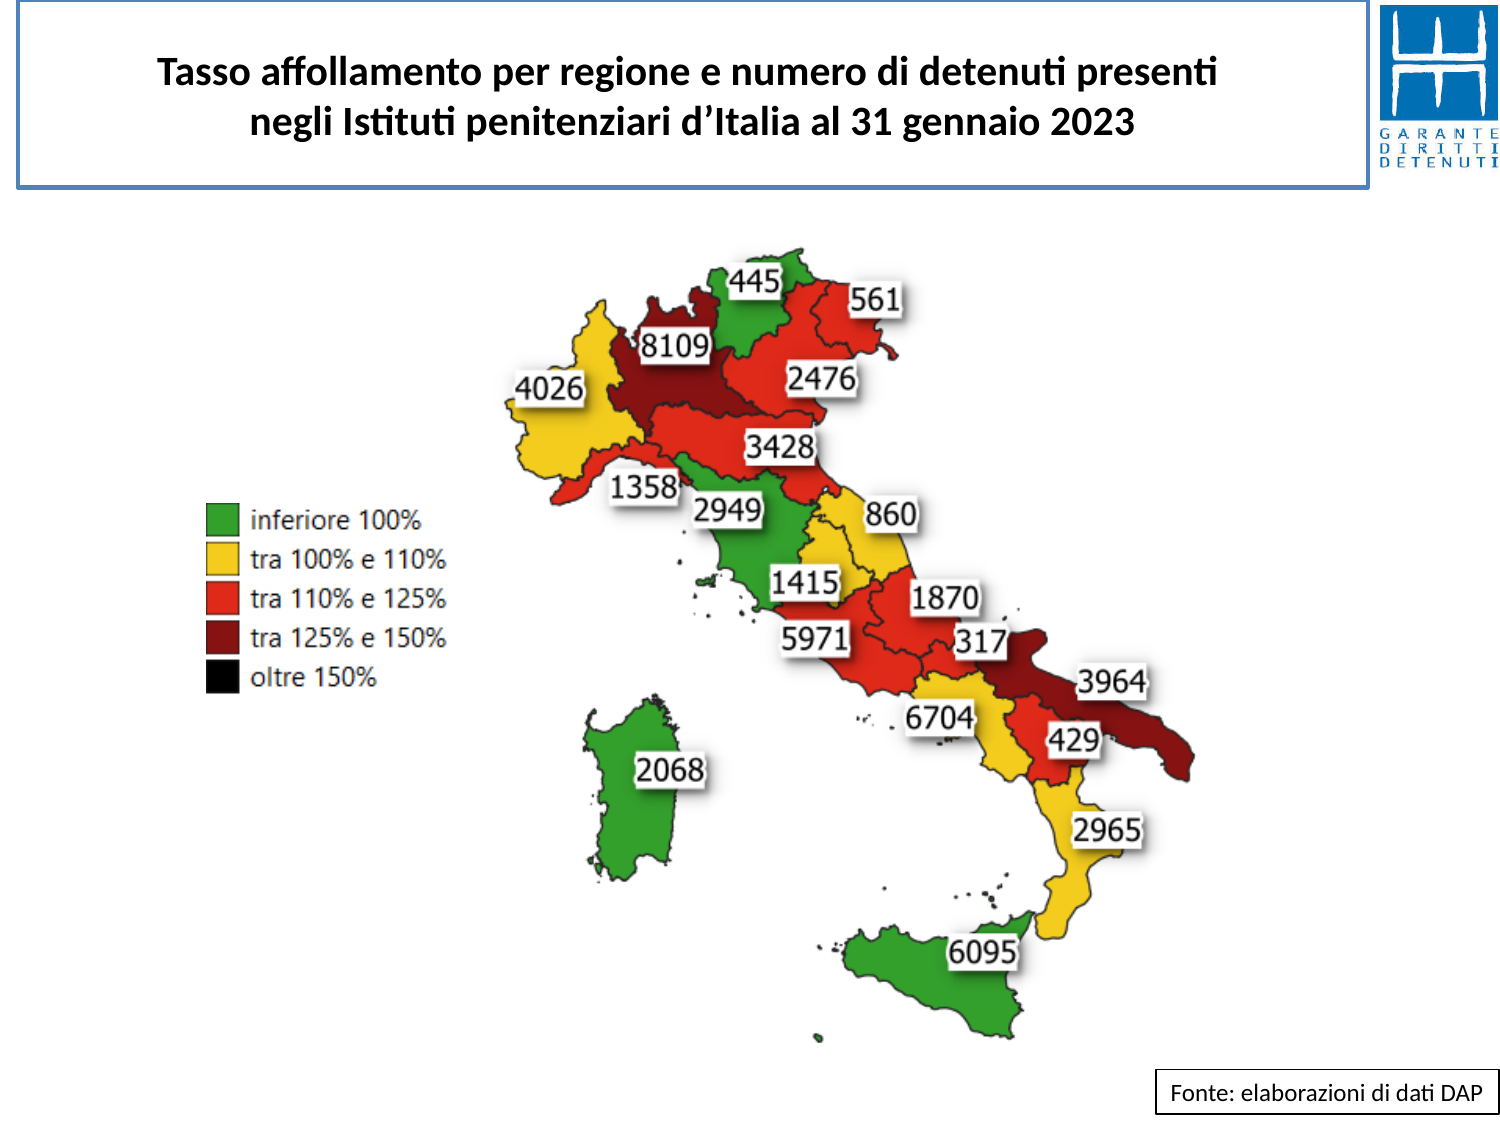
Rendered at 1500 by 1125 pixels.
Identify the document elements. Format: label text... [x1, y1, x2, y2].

title Tasso affollamento per regione e numero di detenuti presenti negli Istituti penitenziari d’Italia al 31 gennaio 2023 [16, 0, 1370, 190]
picture [206, 207, 1278, 1104]
text_box Fonte: elaborazioni di dati DAP [1154, 1067, 1500, 1116]
picture [1373, 1, 1500, 173]
